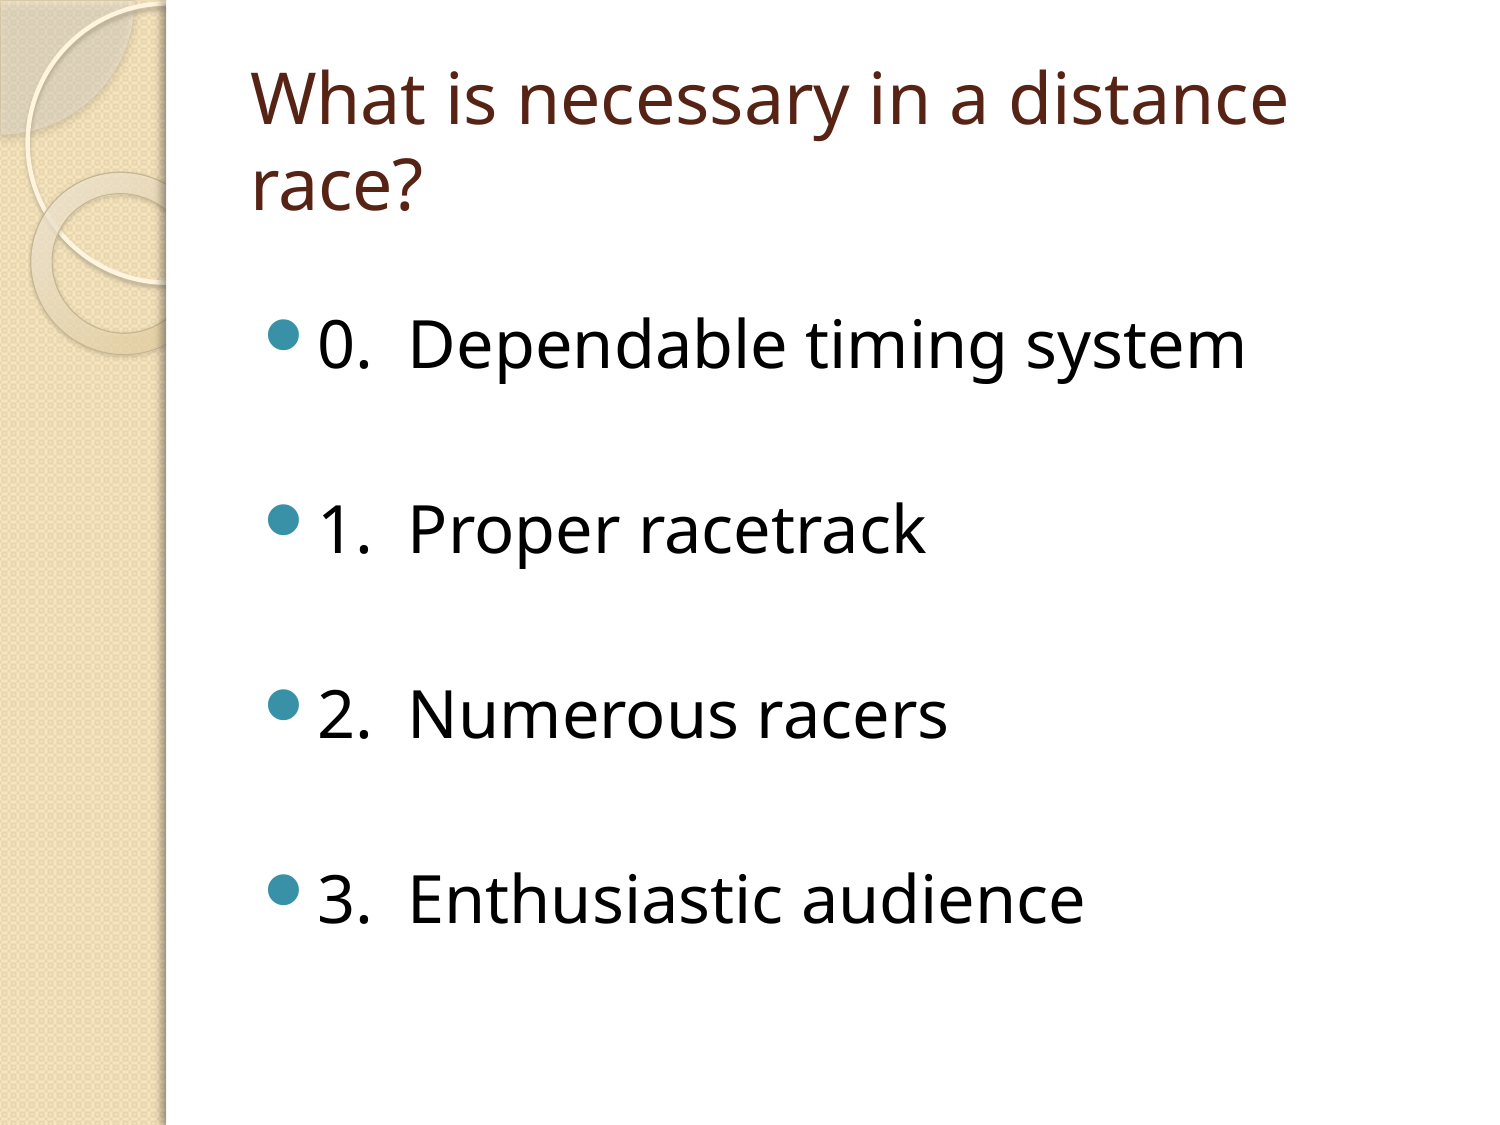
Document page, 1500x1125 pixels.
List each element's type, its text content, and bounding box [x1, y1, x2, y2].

list 0. Dependable timing system 1. Proper racetrack 2. Numerous racers 3. Enthusiastic audience [235, 294, 1466, 1083]
title What is necessary in a distance race? [235, 45, 1466, 233]
